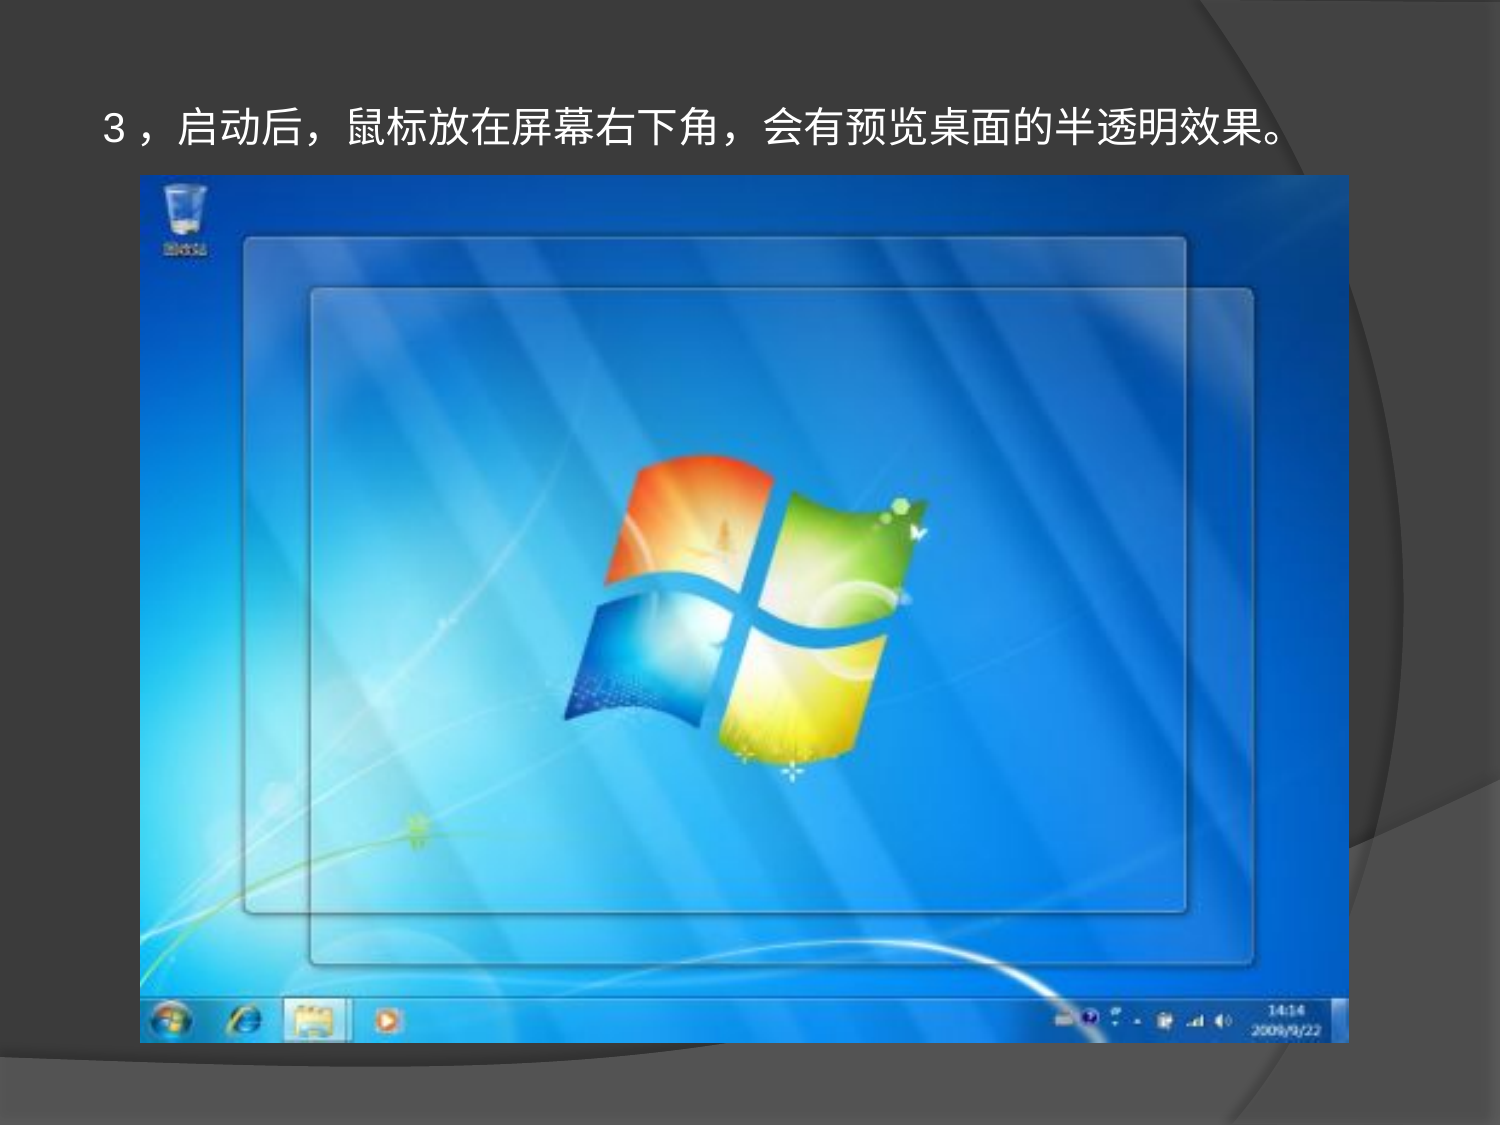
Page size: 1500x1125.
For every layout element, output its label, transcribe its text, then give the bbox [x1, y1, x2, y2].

list 3，启动后，鼠标放在屏幕右下角，会有预览桌面的半透明效果。 [82, 93, 1437, 1017]
picture [140, 175, 1350, 1044]
